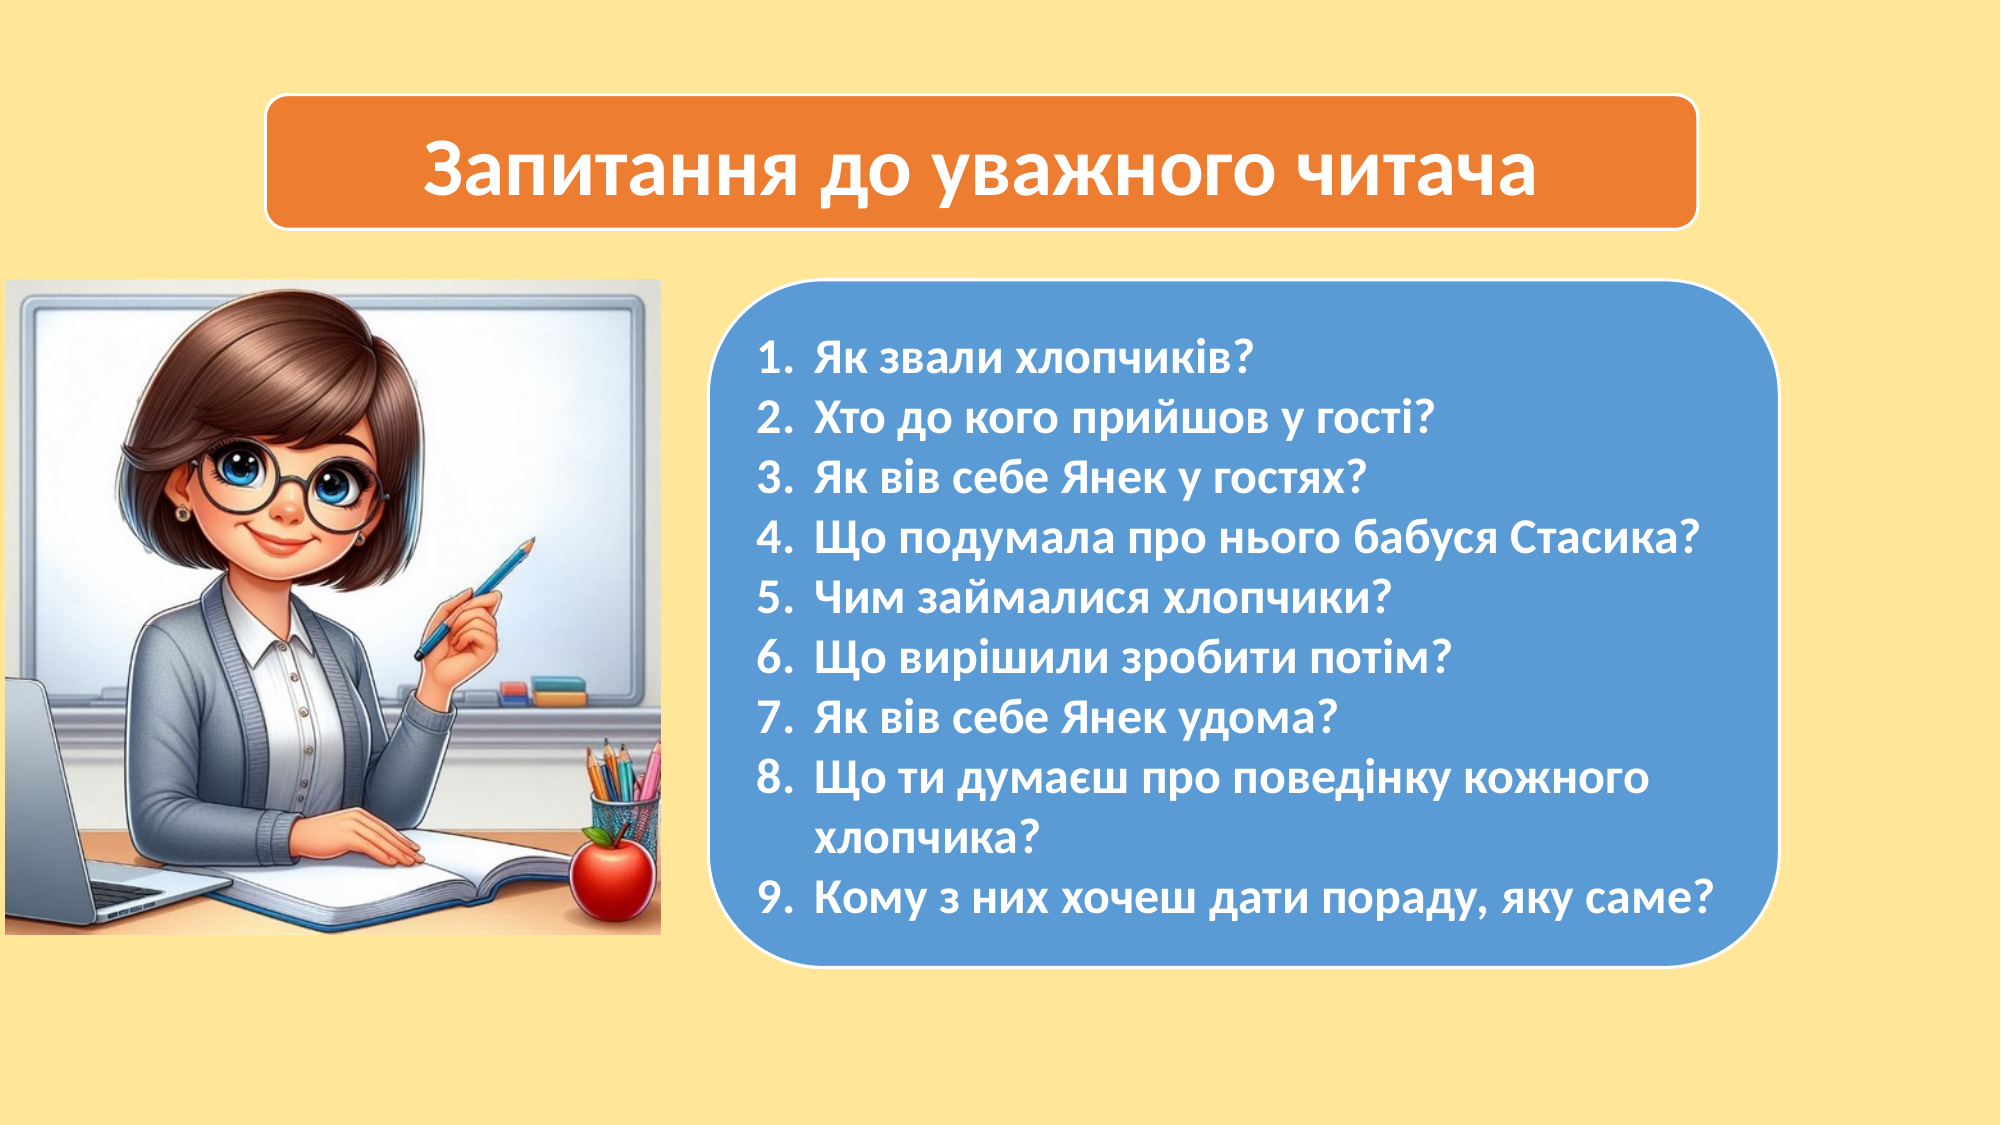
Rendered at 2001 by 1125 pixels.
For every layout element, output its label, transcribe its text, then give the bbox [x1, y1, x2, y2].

picture [5, 279, 661, 935]
text_box Запитання до уважного читача [263, 93, 1700, 231]
text_box Як звали хлопчиків? Хто до кого прийшов у гості? Як вів себе Янек у гостях? Що подумала про нього бабуся Стасика? Чим займалися хлопчики? Що вирішили зробити потім? Як вів себе Янек удома? Що ти думаєш про поведінку кожного хлопчика? Кому з них хочеш дати пораду, яку саме? [706, 278, 1781, 970]
